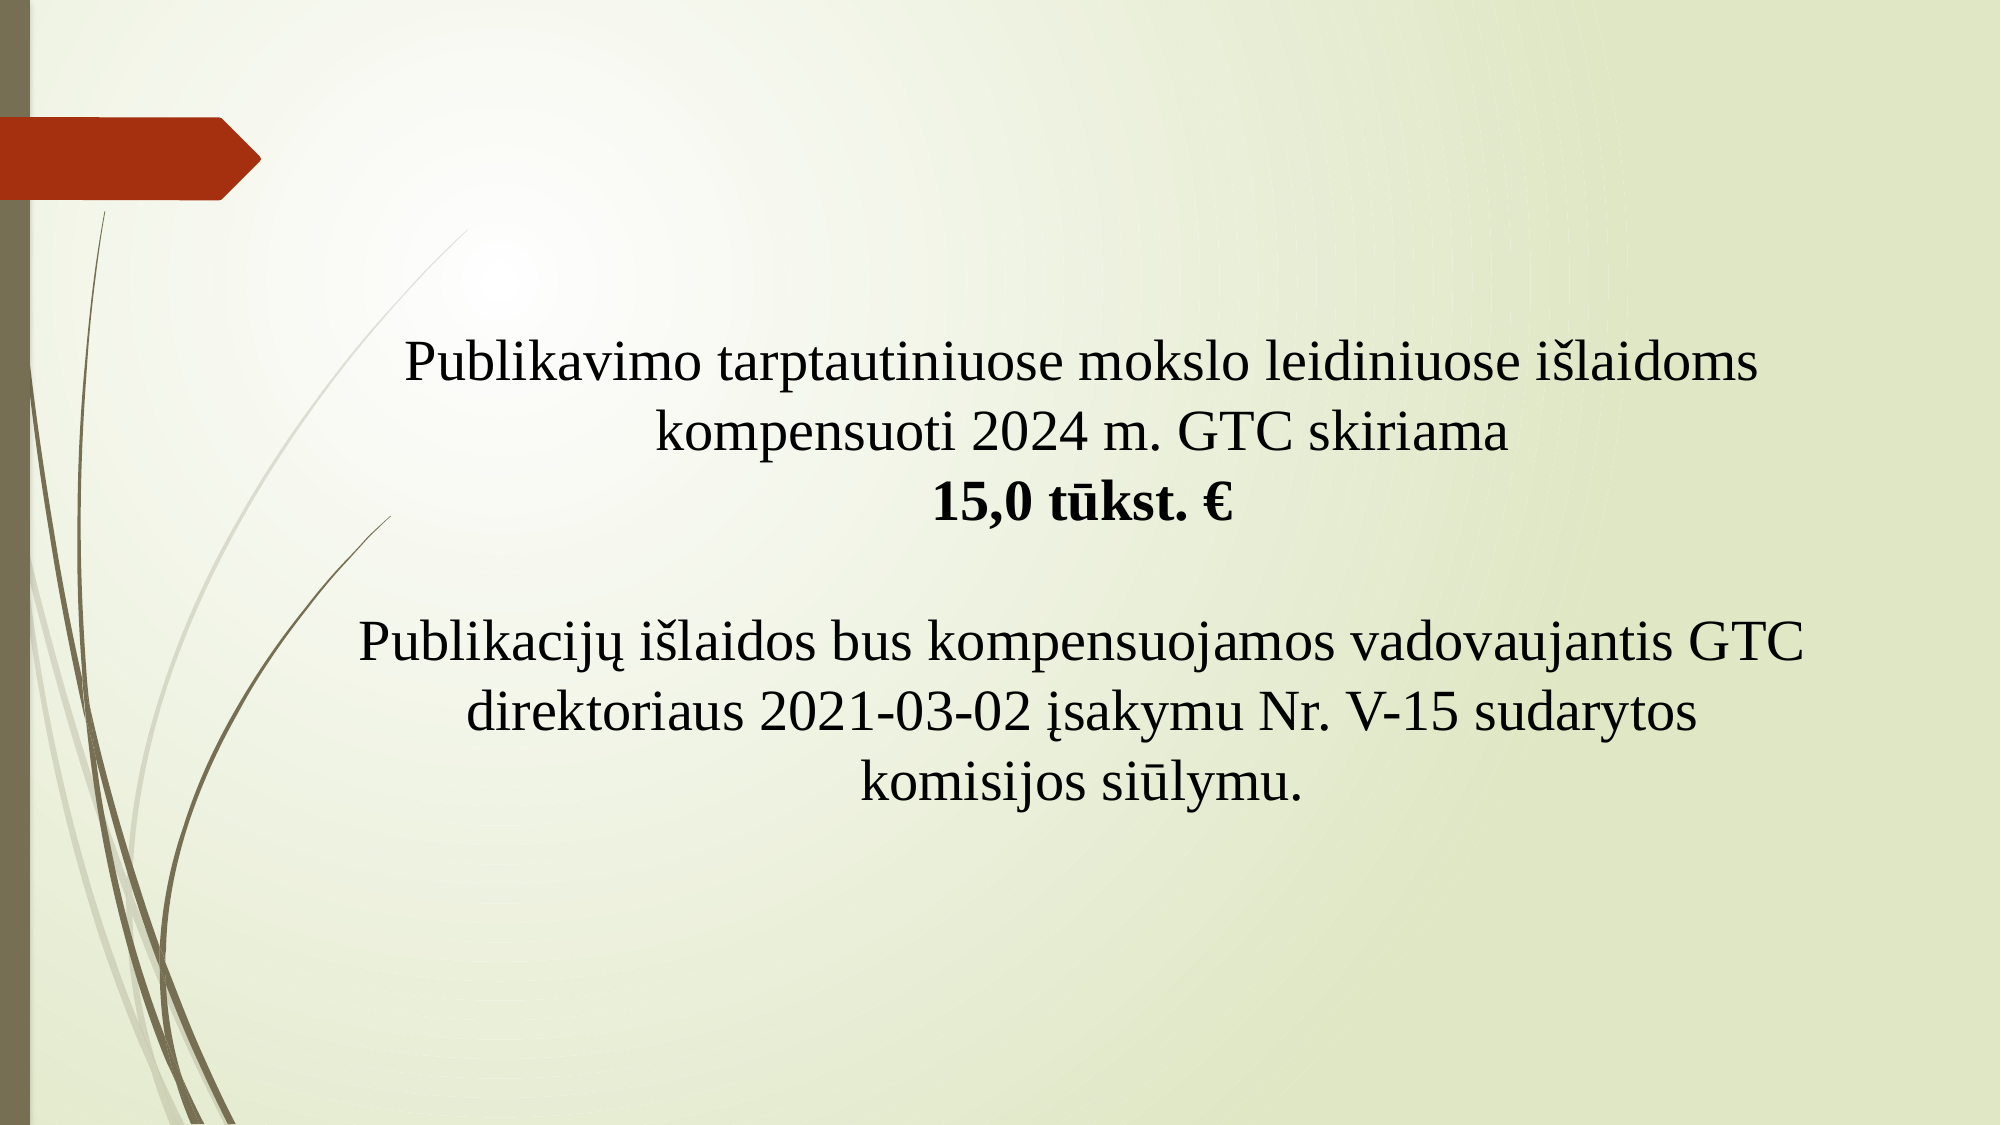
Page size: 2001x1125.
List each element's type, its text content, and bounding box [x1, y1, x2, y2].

text_box Publikavimo tarptautiniuose mokslo leidiniuose išlaidoms kompensuoti 2024 m. GTC skiriama 15,0 tūkst. € Publikacijų išlaidos bus kompensuojamos vadovaujantis GTC direktoriaus 2021-03-02 įsakymu Nr. V-15 sudarytos komisijos siūlymu. [341, 314, 1824, 820]
